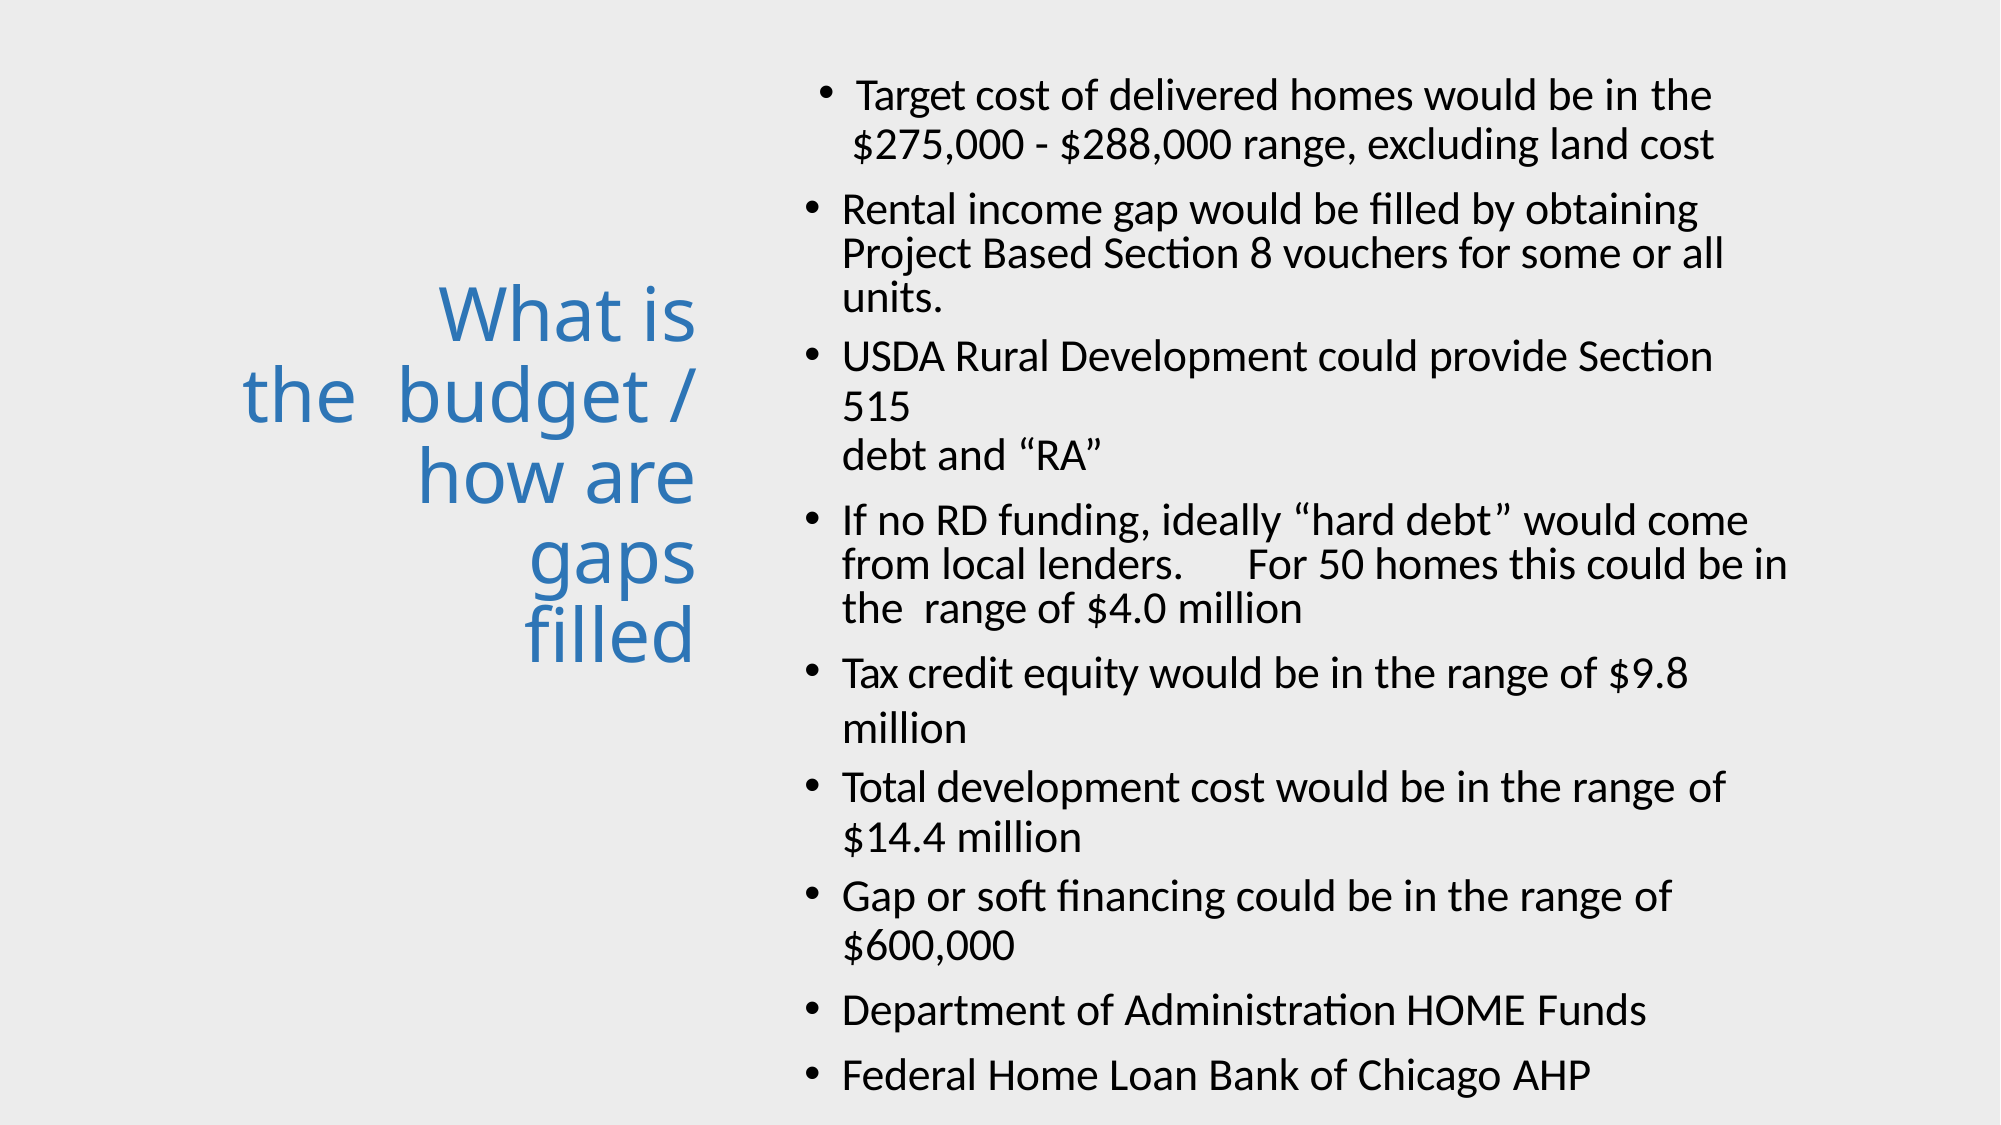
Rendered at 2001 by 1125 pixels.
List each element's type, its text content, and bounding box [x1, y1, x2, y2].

text_box Target cost of delivered homes would be in the $275,000 - $288,000 range, excluding land cost Rental income gap would be filled by obtaining Project Based Section 8 vouchers for some or all units. USDA Rural Development could provide Section 515 debt and “RA” If no RD funding, ideally “hard debt” would come from local lenders. For 50 homes this could be in the range of $4.0 million Tax credit equity would be in the range of $9.8 million Total development cost would be in the range of $14.4 million Gap or soft financing could be in the range of $600,000 Department of Administration HOME Funds Federal Home Loan Bank of Chicago AHP [802, 68, 1843, 1100]
text_box What is the budget / how are gaps filled [175, 263, 698, 678]
